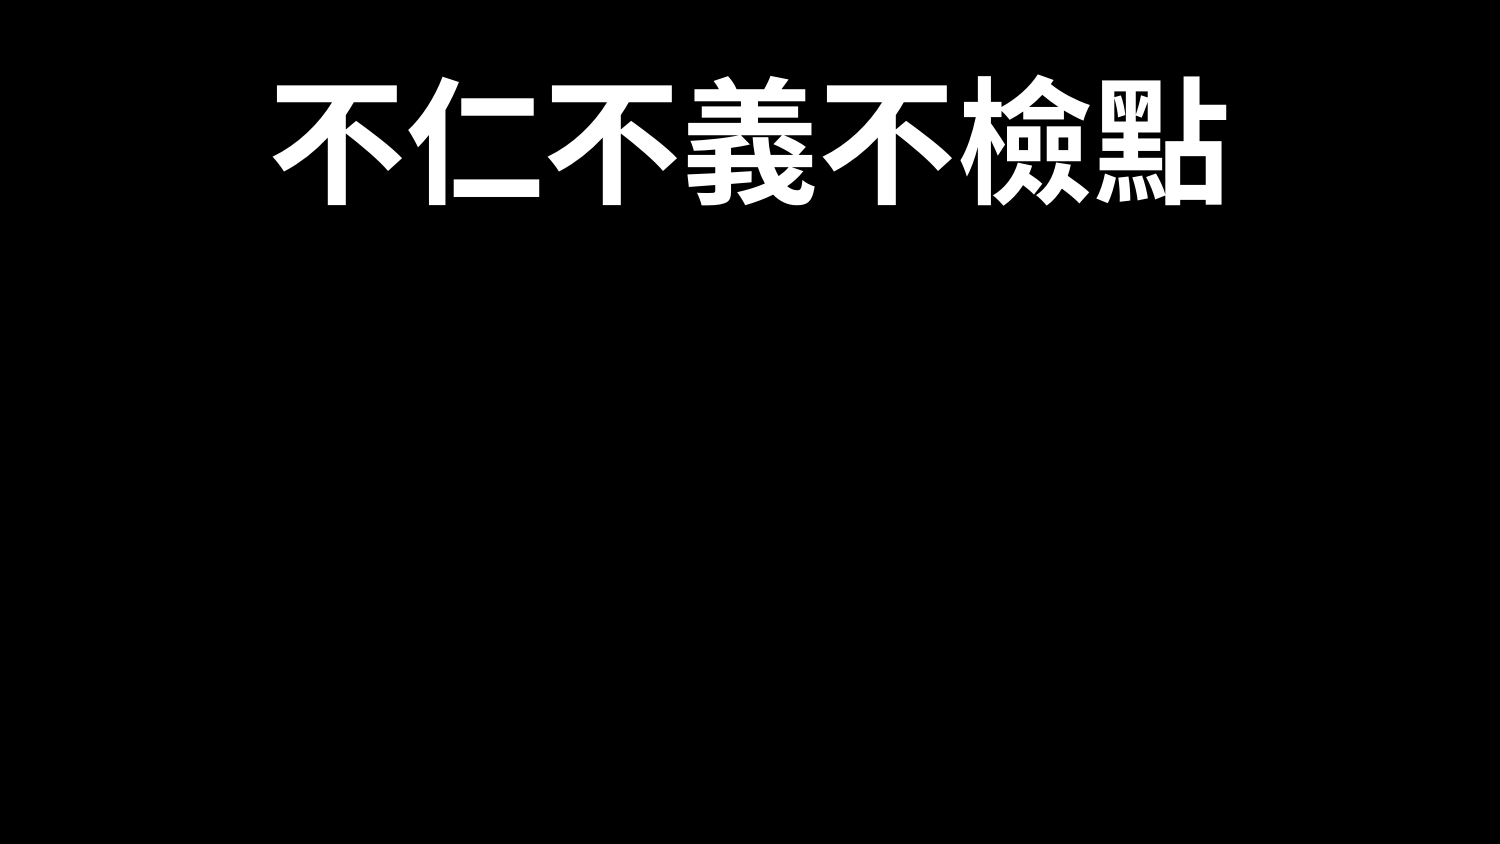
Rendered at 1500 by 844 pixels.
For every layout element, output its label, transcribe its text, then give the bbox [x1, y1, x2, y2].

title 不仁不義不檢點 [75, 68, 1425, 210]
